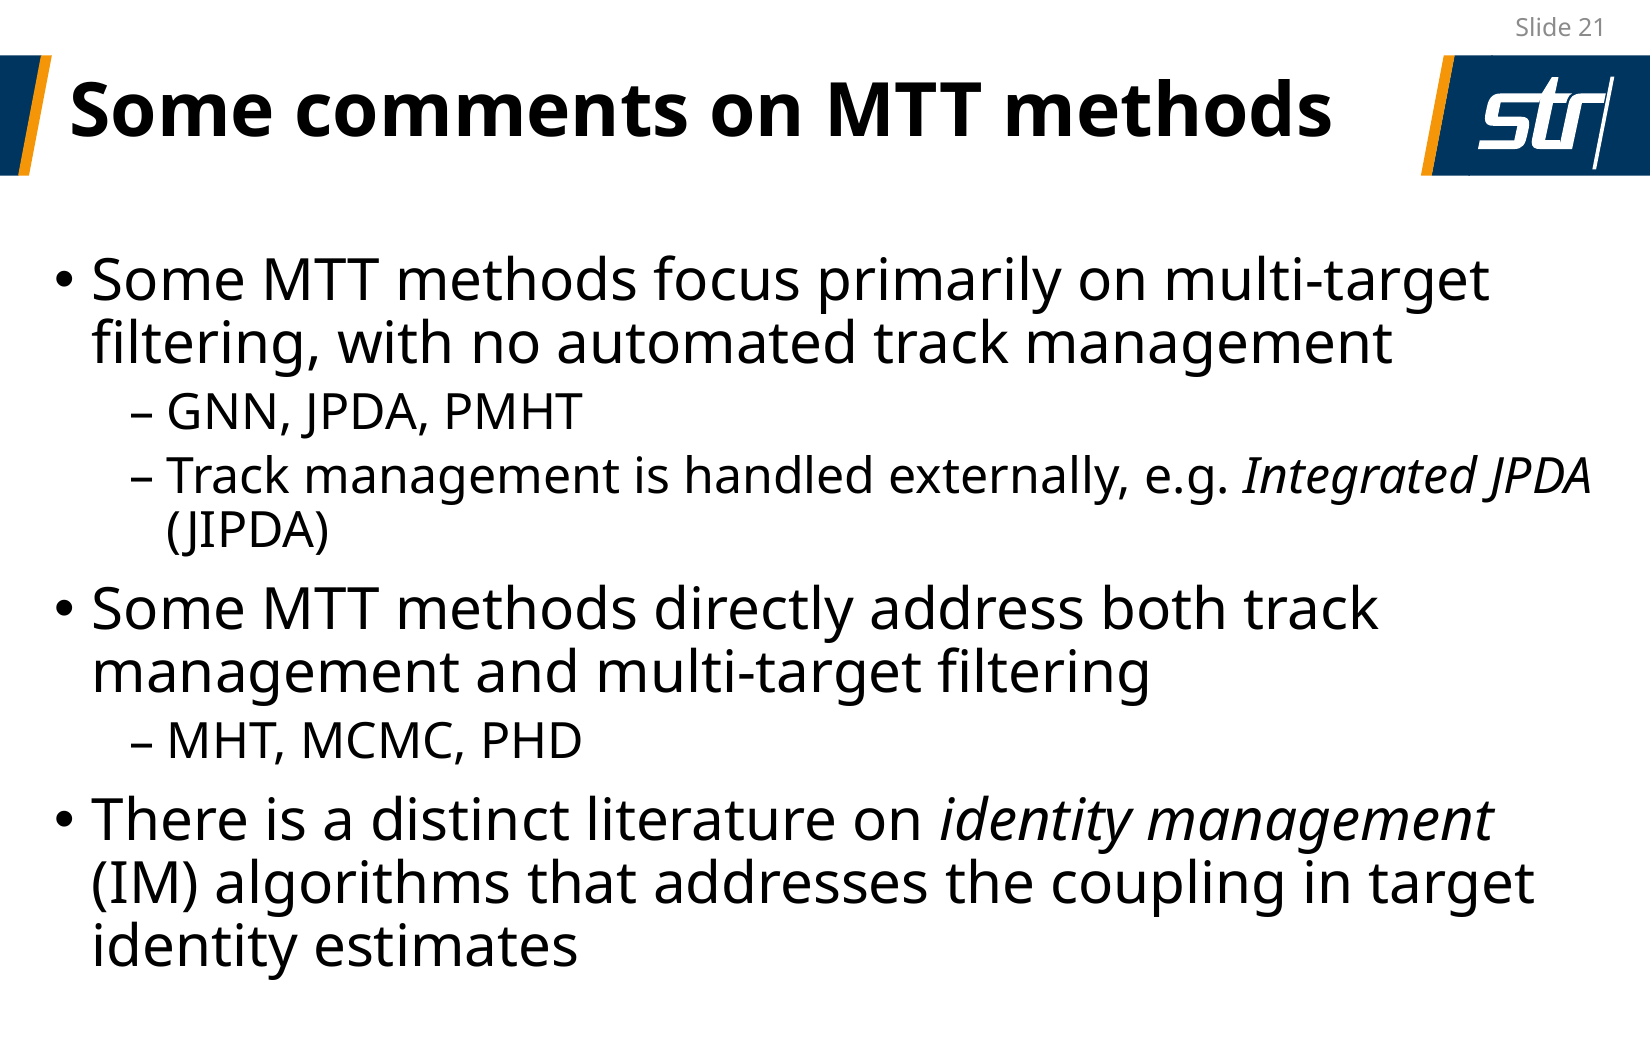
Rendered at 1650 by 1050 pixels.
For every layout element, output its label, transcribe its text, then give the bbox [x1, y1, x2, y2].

title Some comments on MTT methods [54, 55, 1343, 176]
list Some MTT methods focus primarily on multi-target filtering, with no automated track management GNN, JPDA, PMHT Track management is handled externally, e.g. Integrated JPDA (JIPDA) Some MTT methods directly address both track management and multi-target filtering MHT, MCMC, PHD There is a distinct literature on identity management (IM) algorithms that addresses the coupling in target identity estimates [54, 249, 1596, 1008]
slide_number Slide 21 [1403, 8, 1614, 49]
